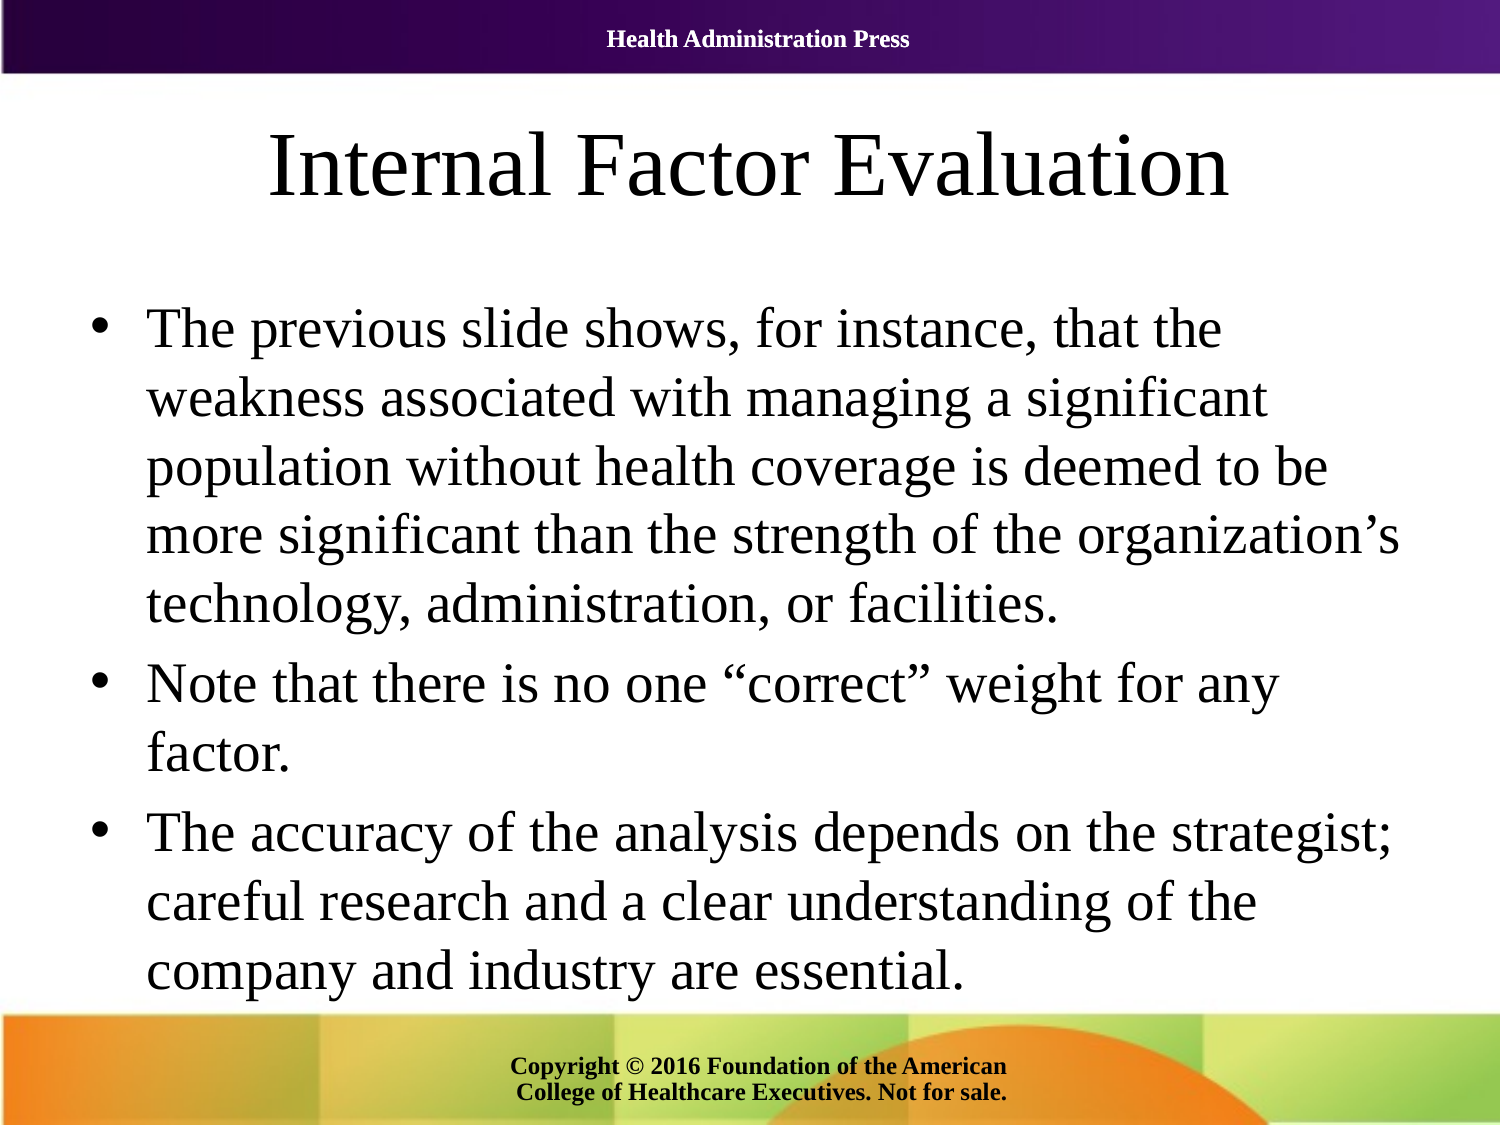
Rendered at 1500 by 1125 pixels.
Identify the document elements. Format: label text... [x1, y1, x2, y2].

title Internal Factor Evaluation [75, 65, 1425, 253]
list The previous slide shows, for instance, that the weakness associated with managing a significant population without health coverage is deemed to be more significant than the strength of the organization’s technology, administration, or facilities. Note that there is no one “correct” weight for any factor. The accuracy of the analysis depends on the strategist; careful research and a clear understanding of the company and industry are essential. [75, 282, 1425, 1025]
picture [0, 0, 1500, 1125]
footer Copyright © 2016 Foundation of the American College of Healthcare Executives. Not for sale. [495, 1042, 1024, 1103]
